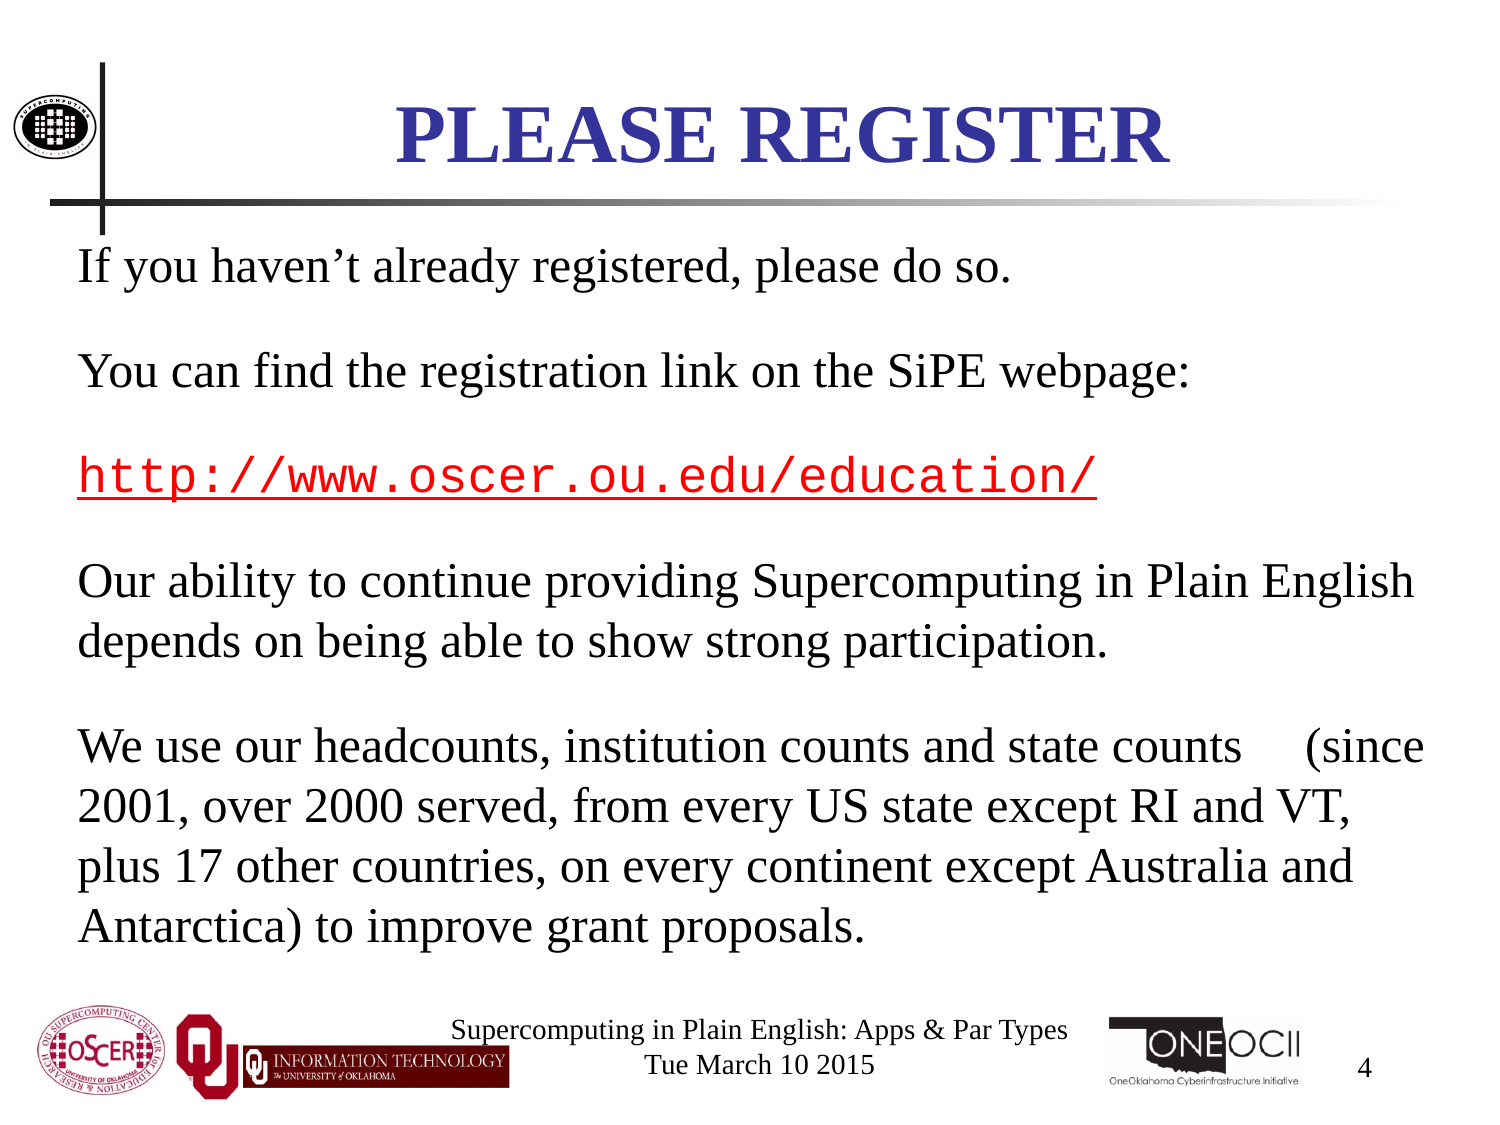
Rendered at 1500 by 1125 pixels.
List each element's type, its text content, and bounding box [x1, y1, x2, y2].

title PLEASE REGISTER [124, 74, 1442, 187]
picture [1100, 1013, 1306, 1093]
slide_number 4 [1174, 1015, 1388, 1091]
list If you haven’t already registered, please do so. You can find the registration link on the SiPE webpage: http://www.oscer.ou.edu/education/ Our ability to continue providing Supercomputing in Plain English depends on being able to show strong participation. We use our headcounts, institution counts and state counts (since 2001, over 2000 served, from every US state except RI and VT, plus 17 other countries, on every continent except Australia and Antarctica) to improve grant proposals. [62, 224, 1442, 988]
picture [174, 1012, 513, 1102]
picture [37, 1005, 165, 1095]
footer Supercomputing in Plain English: Apps & Par Types Tue March 10 2015 [431, 1012, 1088, 1088]
picture [12, 94, 98, 161]
